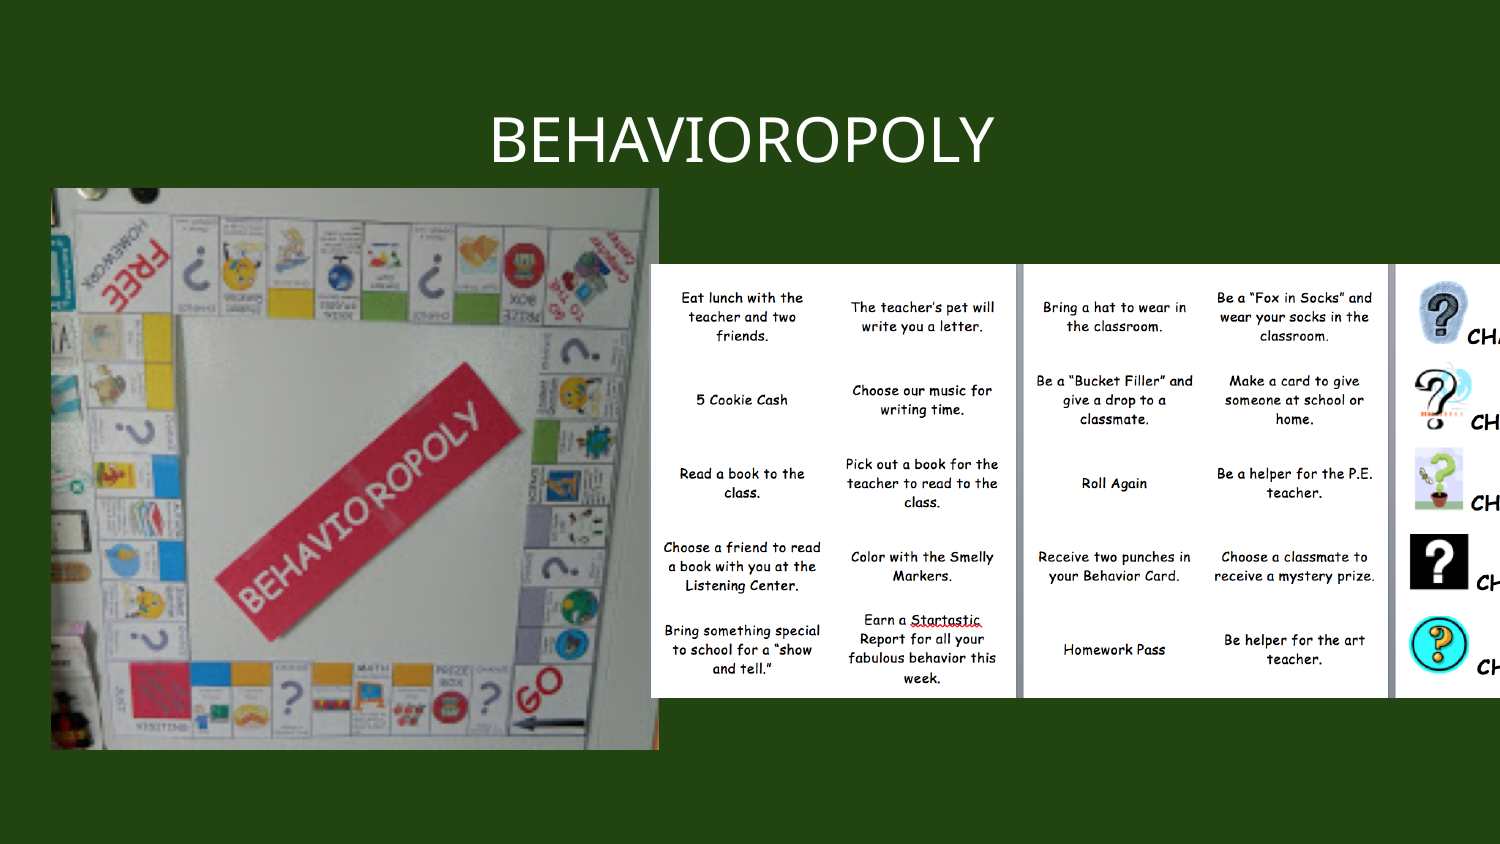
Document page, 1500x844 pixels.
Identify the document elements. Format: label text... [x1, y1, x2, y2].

picture [50, 188, 1500, 750]
title BEHAVIOROPOLY [51, 85, 1449, 180]
